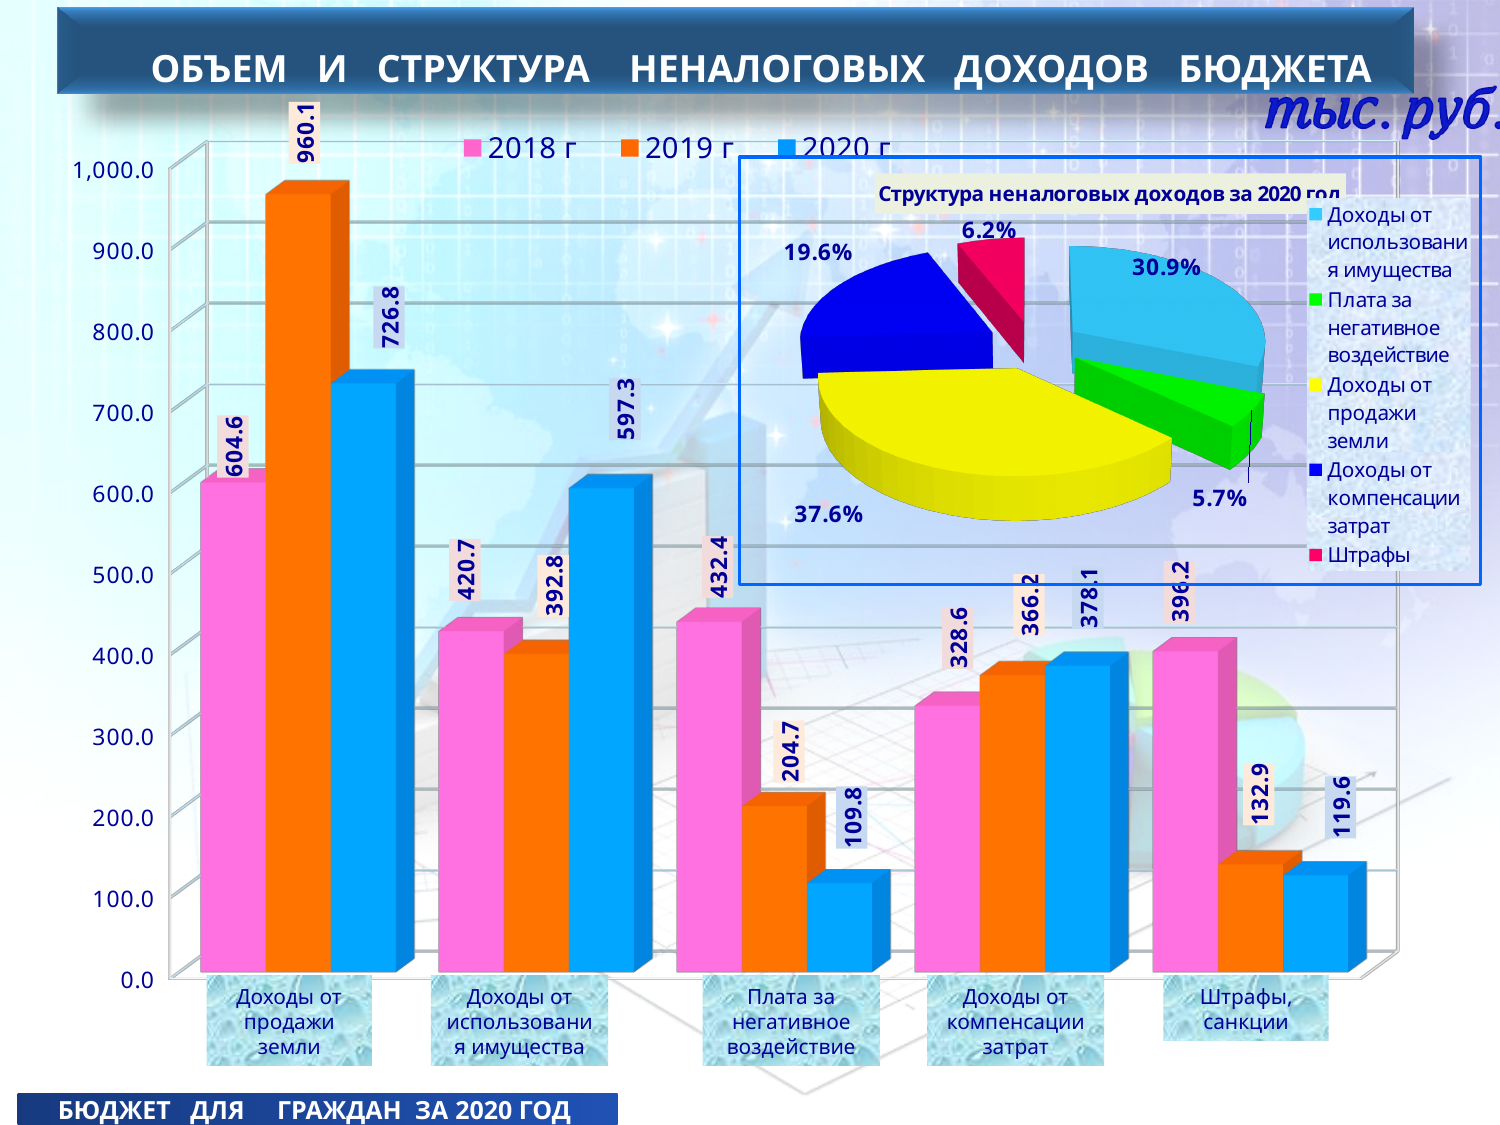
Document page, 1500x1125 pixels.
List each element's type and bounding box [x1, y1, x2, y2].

picture [0, 0, 1500, 1125]
chart [41, 101, 1483, 1012]
